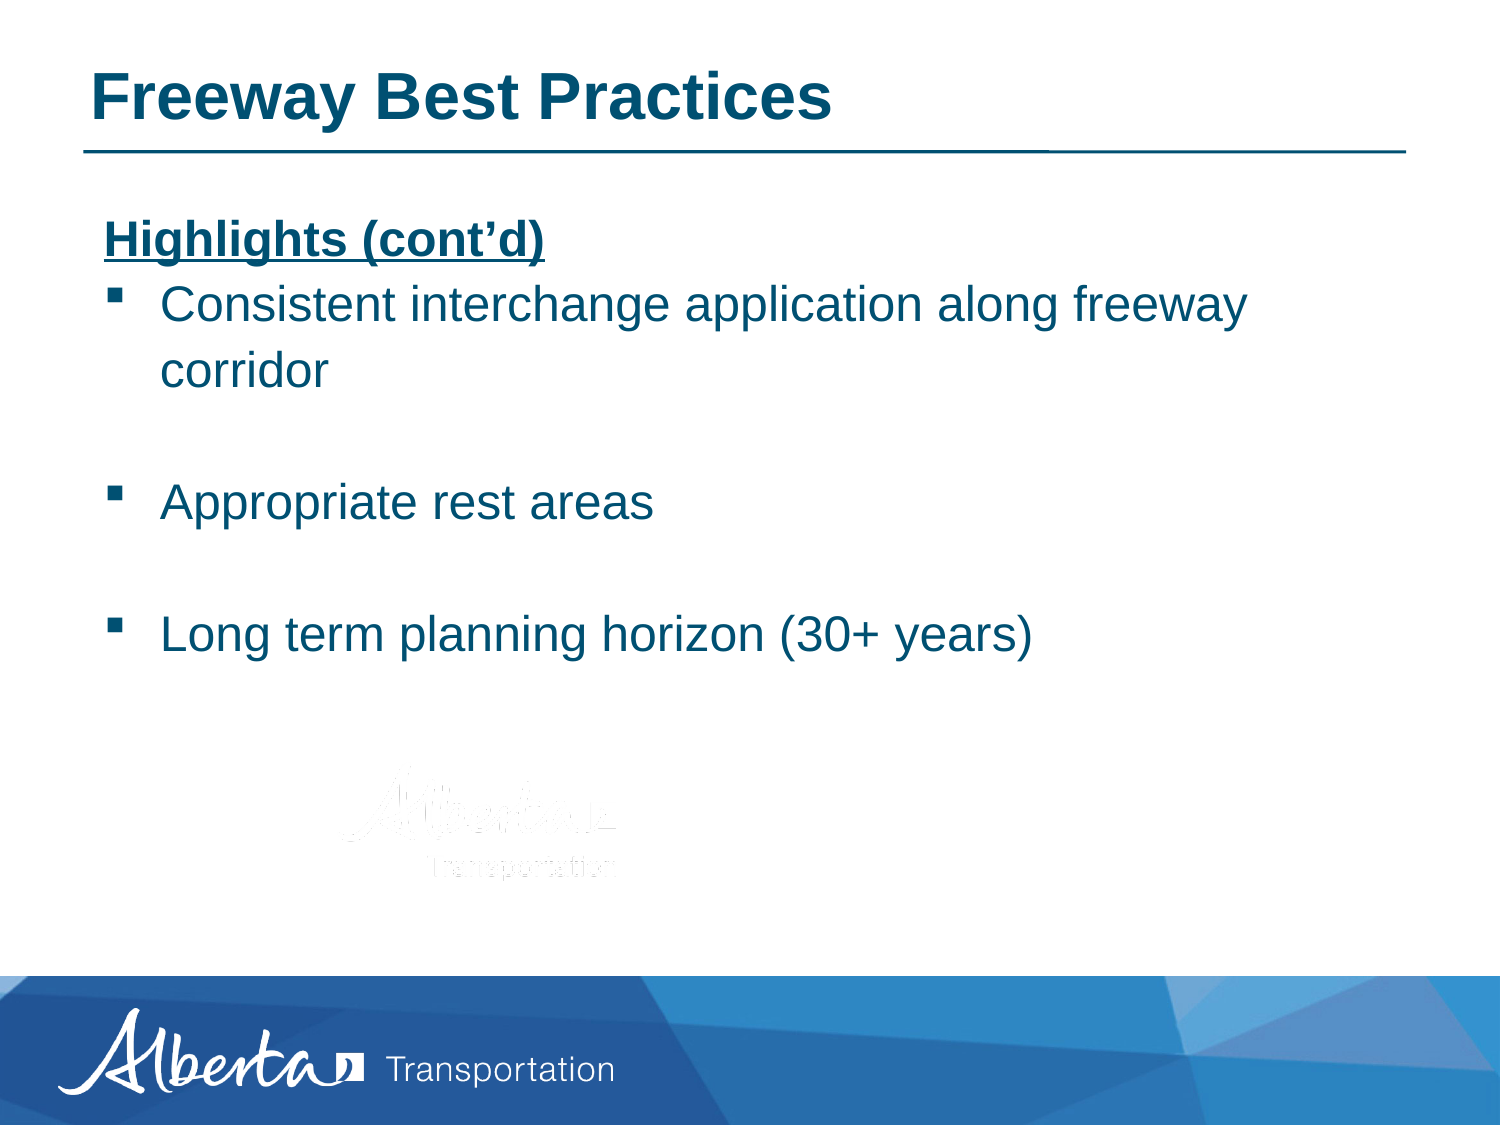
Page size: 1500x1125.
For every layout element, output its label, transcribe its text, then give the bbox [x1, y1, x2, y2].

title Freeway Best Practices [75, 45, 1425, 188]
list Highlights (cont’d) Consistent interchange application along freeway corridor Appropriate rest areas Long term planning horizon (30+ years) [75, 200, 1425, 891]
picture [0, 976, 1500, 1125]
